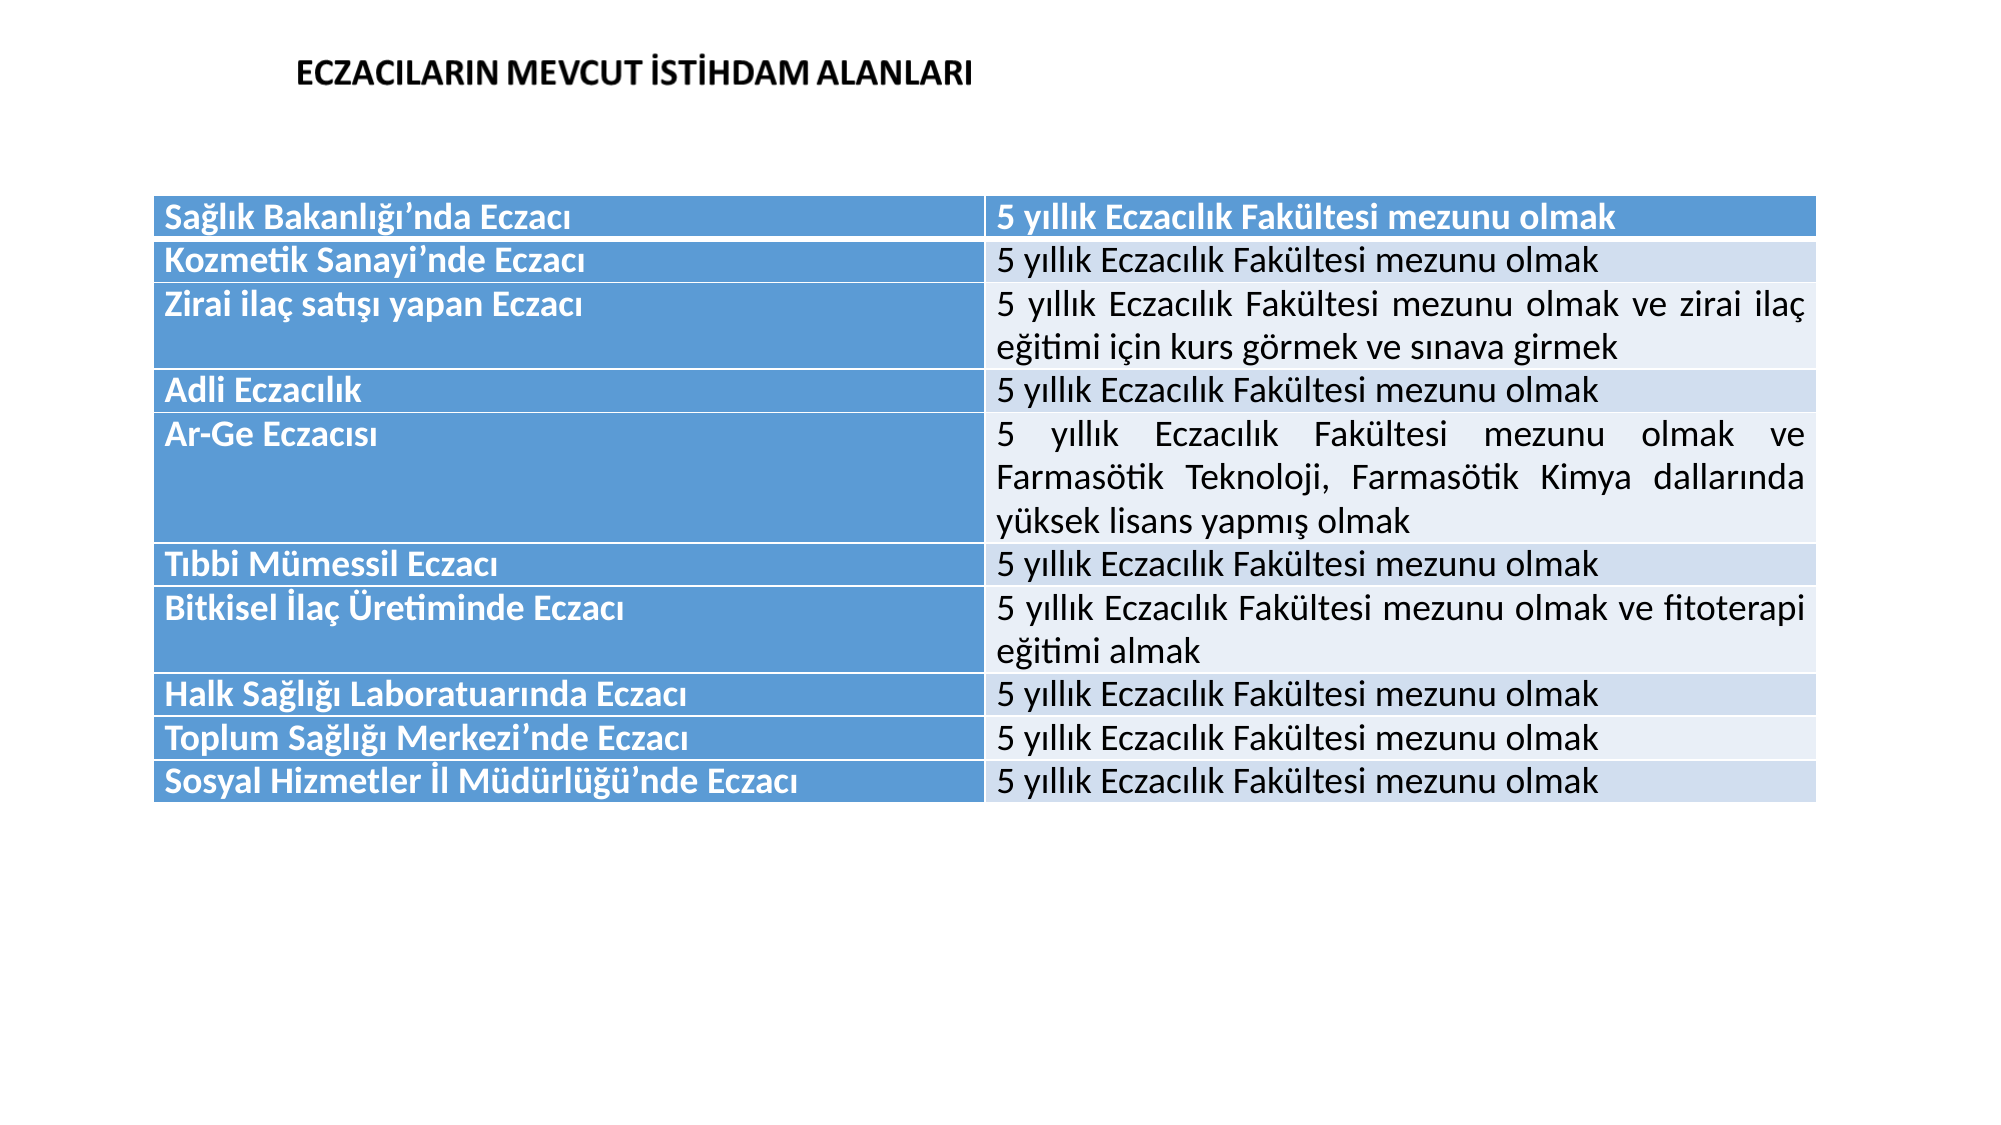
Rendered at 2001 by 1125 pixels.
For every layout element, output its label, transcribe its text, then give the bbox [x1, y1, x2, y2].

table_cell Sosyal Hizmetler İl Müdürlüğü’nde Eczacı [154, 761, 984, 802]
table_cell 5 yıllık Eczacılık Fakültesi mezunu olmak [986, 242, 1816, 282]
table_cell Halk Sağlığı Laboratuarında Eczacı [154, 674, 984, 715]
table_cell Kozmetik Sanayi’nde Eczacı [154, 242, 984, 282]
table_cell 5 yıllık Eczacılık Fakültesi mezunu olmak [986, 717, 1816, 759]
table_cell 5 yıllık Eczacılık Fakültesi mezunu olmak [986, 674, 1816, 715]
table_cell Tıbbi Mümessil Eczacı [154, 544, 984, 585]
table_cell 5 yıllık Eczacılık Fakültesi mezunu olmak [986, 370, 1816, 412]
table_header 5 yıllık Eczacılık Fakültesi mezunu olmak [986, 196, 1816, 236]
table_cell 5 yıllık Eczacılık Fakültesi mezunu olmak [986, 544, 1816, 585]
table_cell 5 yıllık Eczacılık Fakültesi mezunu olmak [986, 761, 1816, 802]
table_header Sağlık Bakanlığı’nda Eczacı [154, 196, 984, 236]
table_cell Ar-Ge Eczacısı [154, 413, 984, 542]
picture [272, 36, 1004, 118]
table_cell Bitkisel İlaç Üretiminde Eczacı [154, 587, 984, 672]
table_cell 5 yıllık Eczacılık Fakültesi mezunu olmak ve fitoterapi eğitimi almak [986, 587, 1816, 672]
table_cell Zirai ilaç satışı yapan Eczacı [154, 283, 984, 368]
table_cell Adli Eczacılık [154, 370, 984, 412]
table_cell 5 yıllık Eczacılık Fakültesi mezunu olmak ve zirai ilaç eğitimi için kurs görmek ve sınava girmek [986, 283, 1816, 368]
table_cell Toplum Sağlığı Merkezi’nde Eczacı [154, 717, 984, 759]
table_cell 5 yıllık Eczacılık Fakültesi mezunu olmak ve Farmasötik Teknoloji, Farmasötik Kimya dallarında yüksek lisans yapmış olmak [986, 413, 1816, 542]
